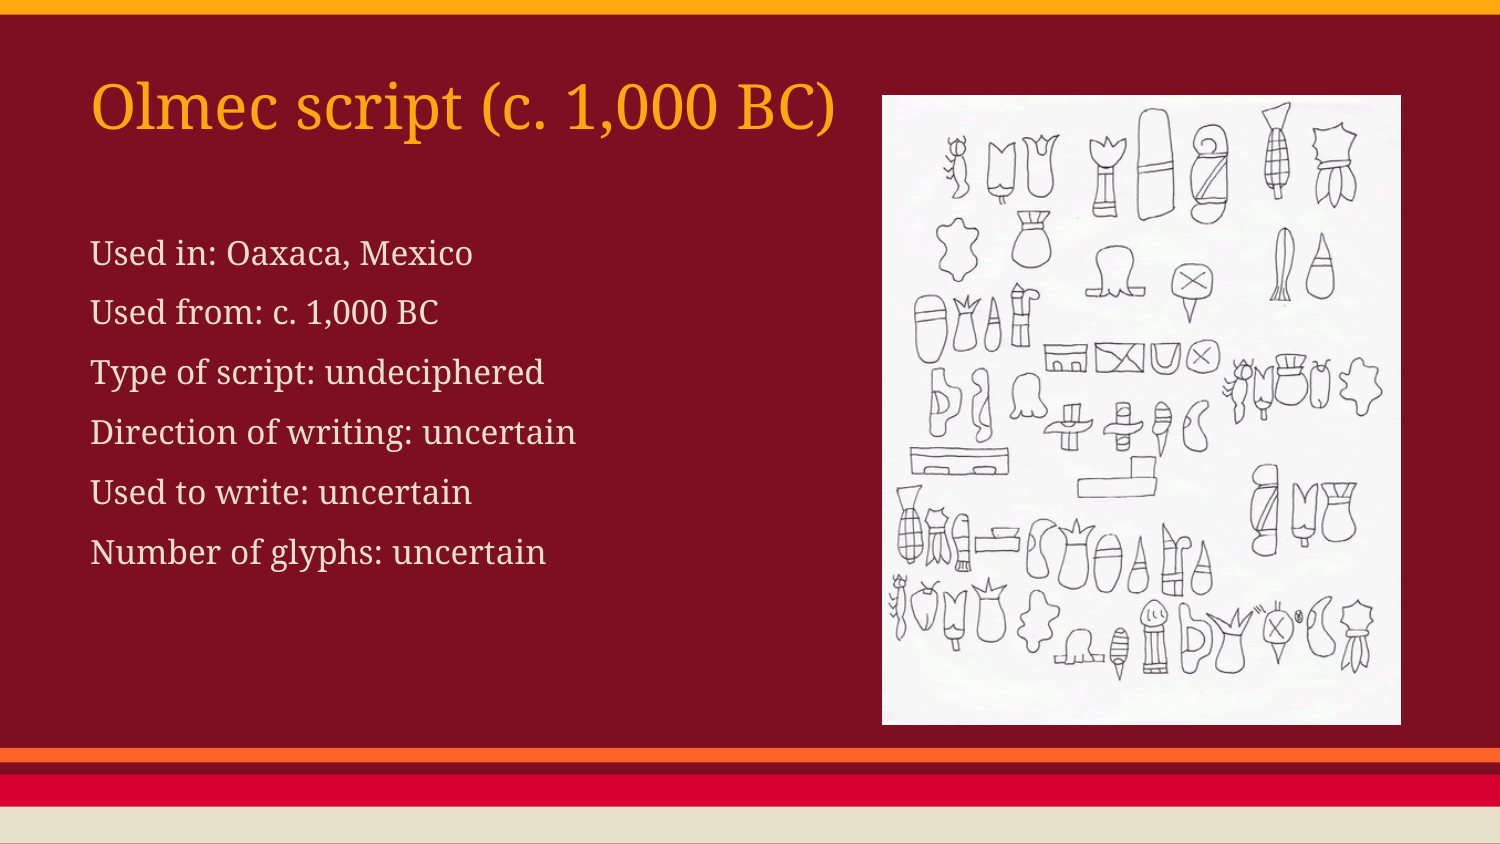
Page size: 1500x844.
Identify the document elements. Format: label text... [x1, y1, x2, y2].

list Used in: Oaxaca, Mexico Used from: c. 1,000 BC Type of script: undeciphered Direction of writing: uncertain Used to write: uncertain Number of glyphs: uncertain [75, 196, 634, 624]
picture [882, 95, 1402, 725]
title Olmec script (c. 1,000 BC) [75, 33, 1425, 175]
